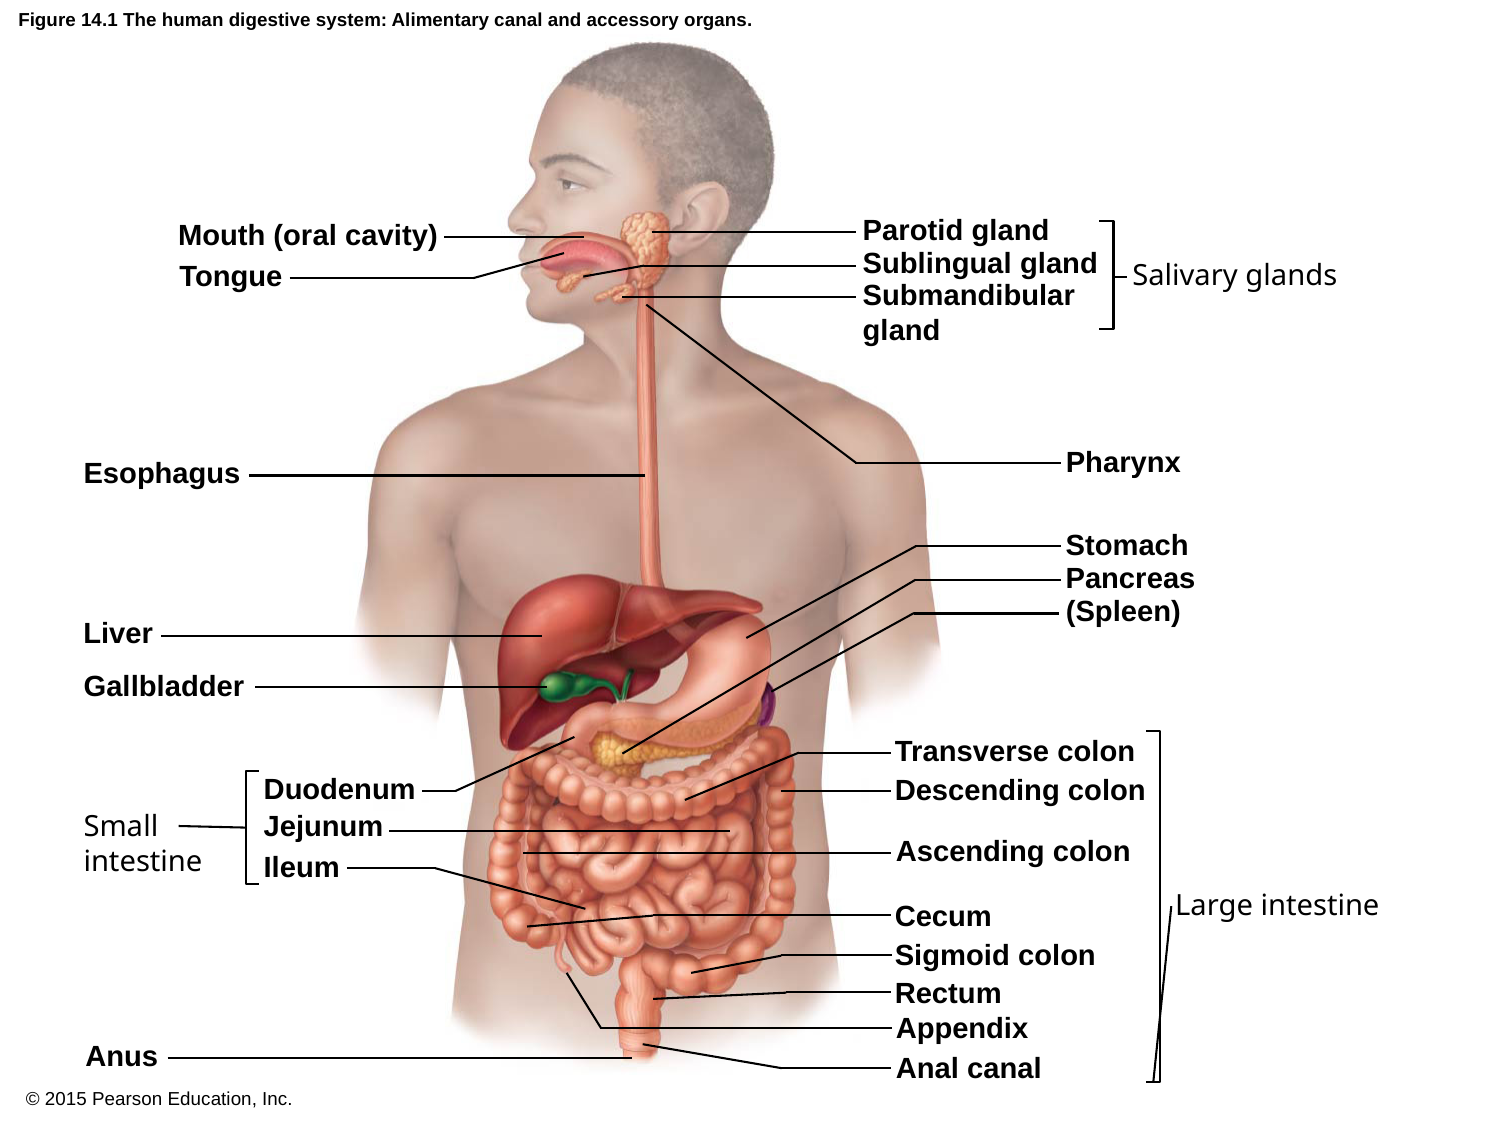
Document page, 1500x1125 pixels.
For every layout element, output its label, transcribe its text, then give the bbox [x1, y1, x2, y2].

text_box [652, 992, 787, 1000]
title Figure 14.1 The human digestive system: Alimentary canal and accessory organs. [3, 0, 930, 50]
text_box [622, 579, 916, 754]
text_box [684, 763, 800, 801]
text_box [473, 252, 565, 279]
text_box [690, 955, 782, 974]
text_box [566, 972, 602, 1029]
picture [76, 34, 1424, 1091]
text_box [646, 304, 857, 464]
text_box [746, 546, 916, 639]
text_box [642, 1043, 782, 1069]
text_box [526, 915, 654, 927]
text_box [583, 265, 645, 277]
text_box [454, 736, 575, 792]
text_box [435, 867, 586, 910]
